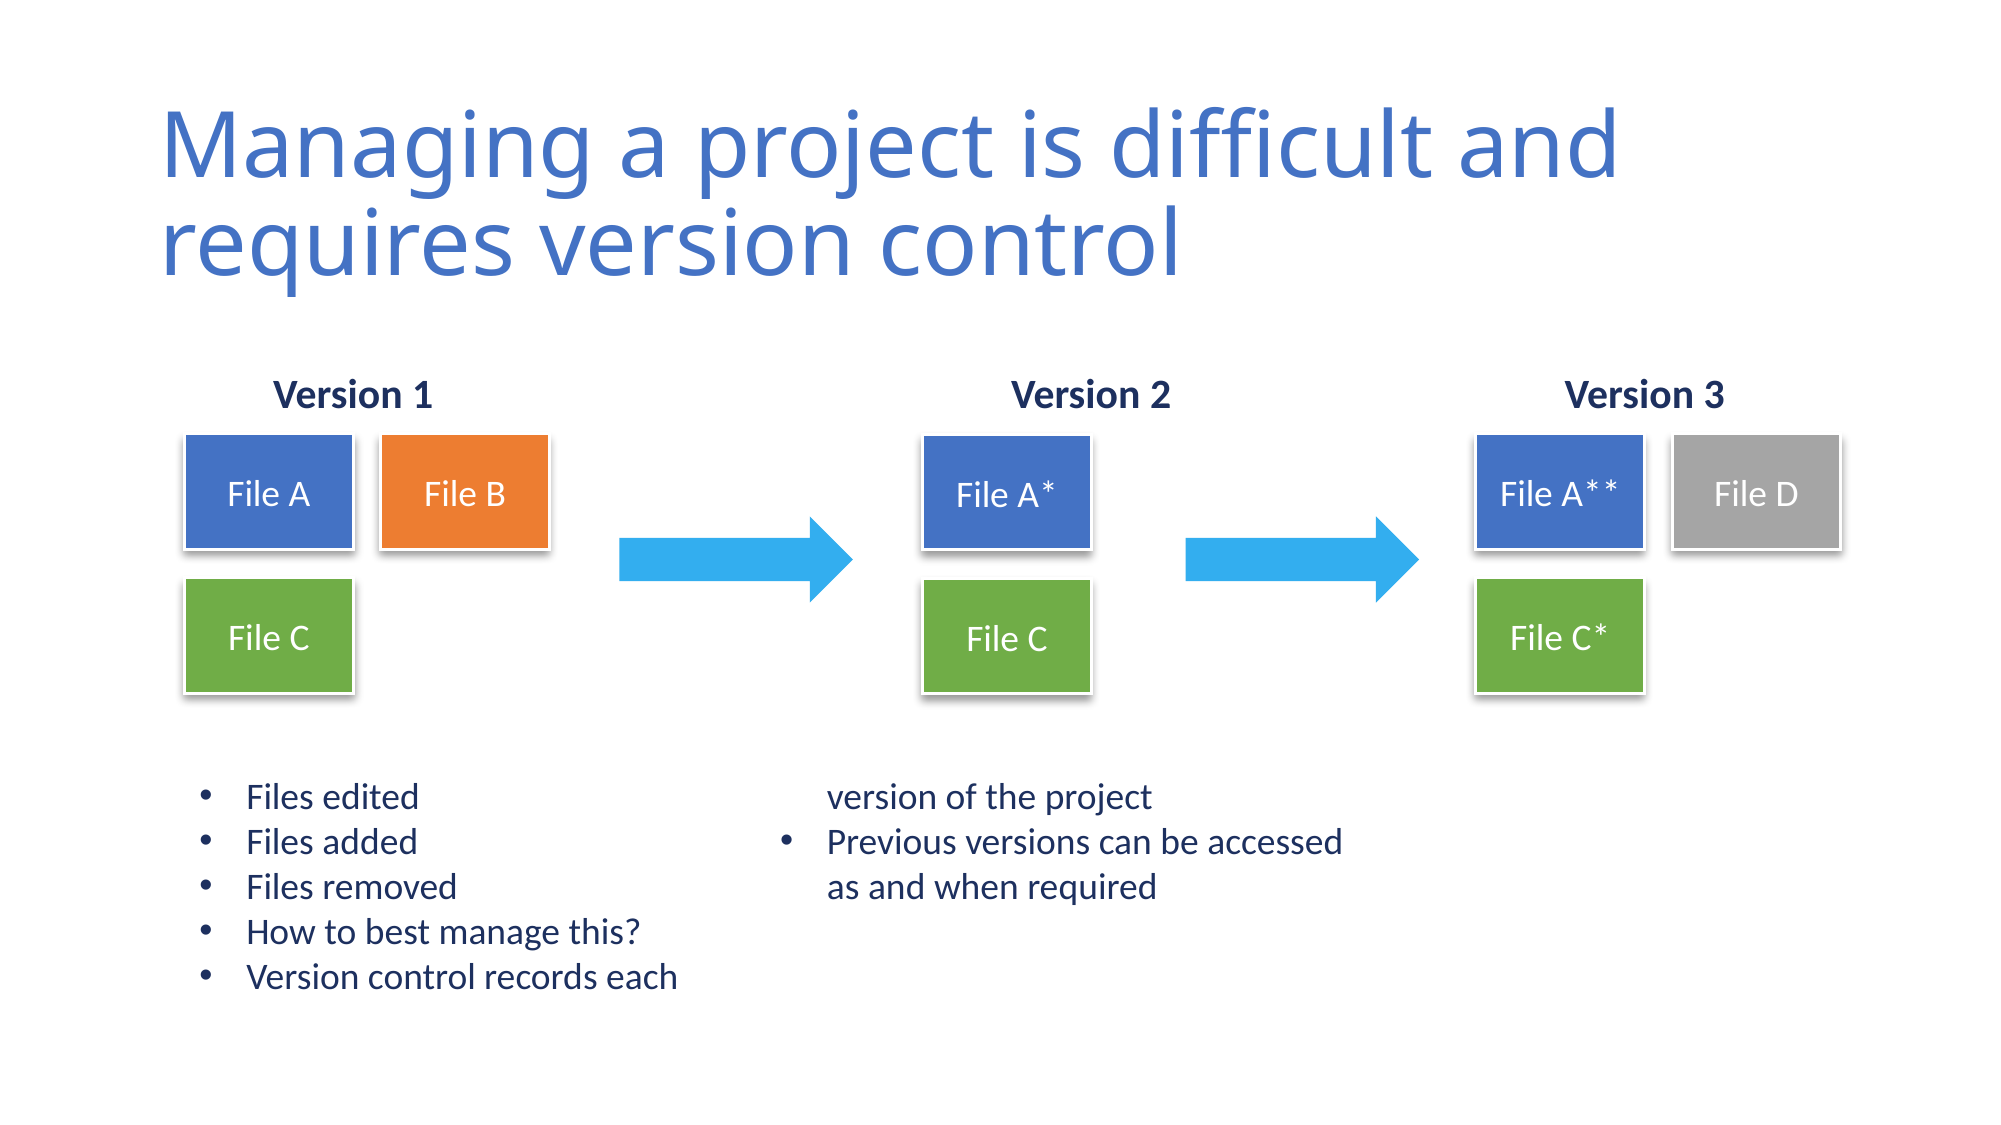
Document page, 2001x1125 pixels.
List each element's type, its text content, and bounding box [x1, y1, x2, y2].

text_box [184, 358, 1841, 694]
text_box Files edited Files added Files removed How to best manage this? Version control records each version of the project Previous versions can be accessed as and when required [184, 764, 1956, 1006]
title Managing a project is difficult and requires version control [144, 88, 1870, 306]
